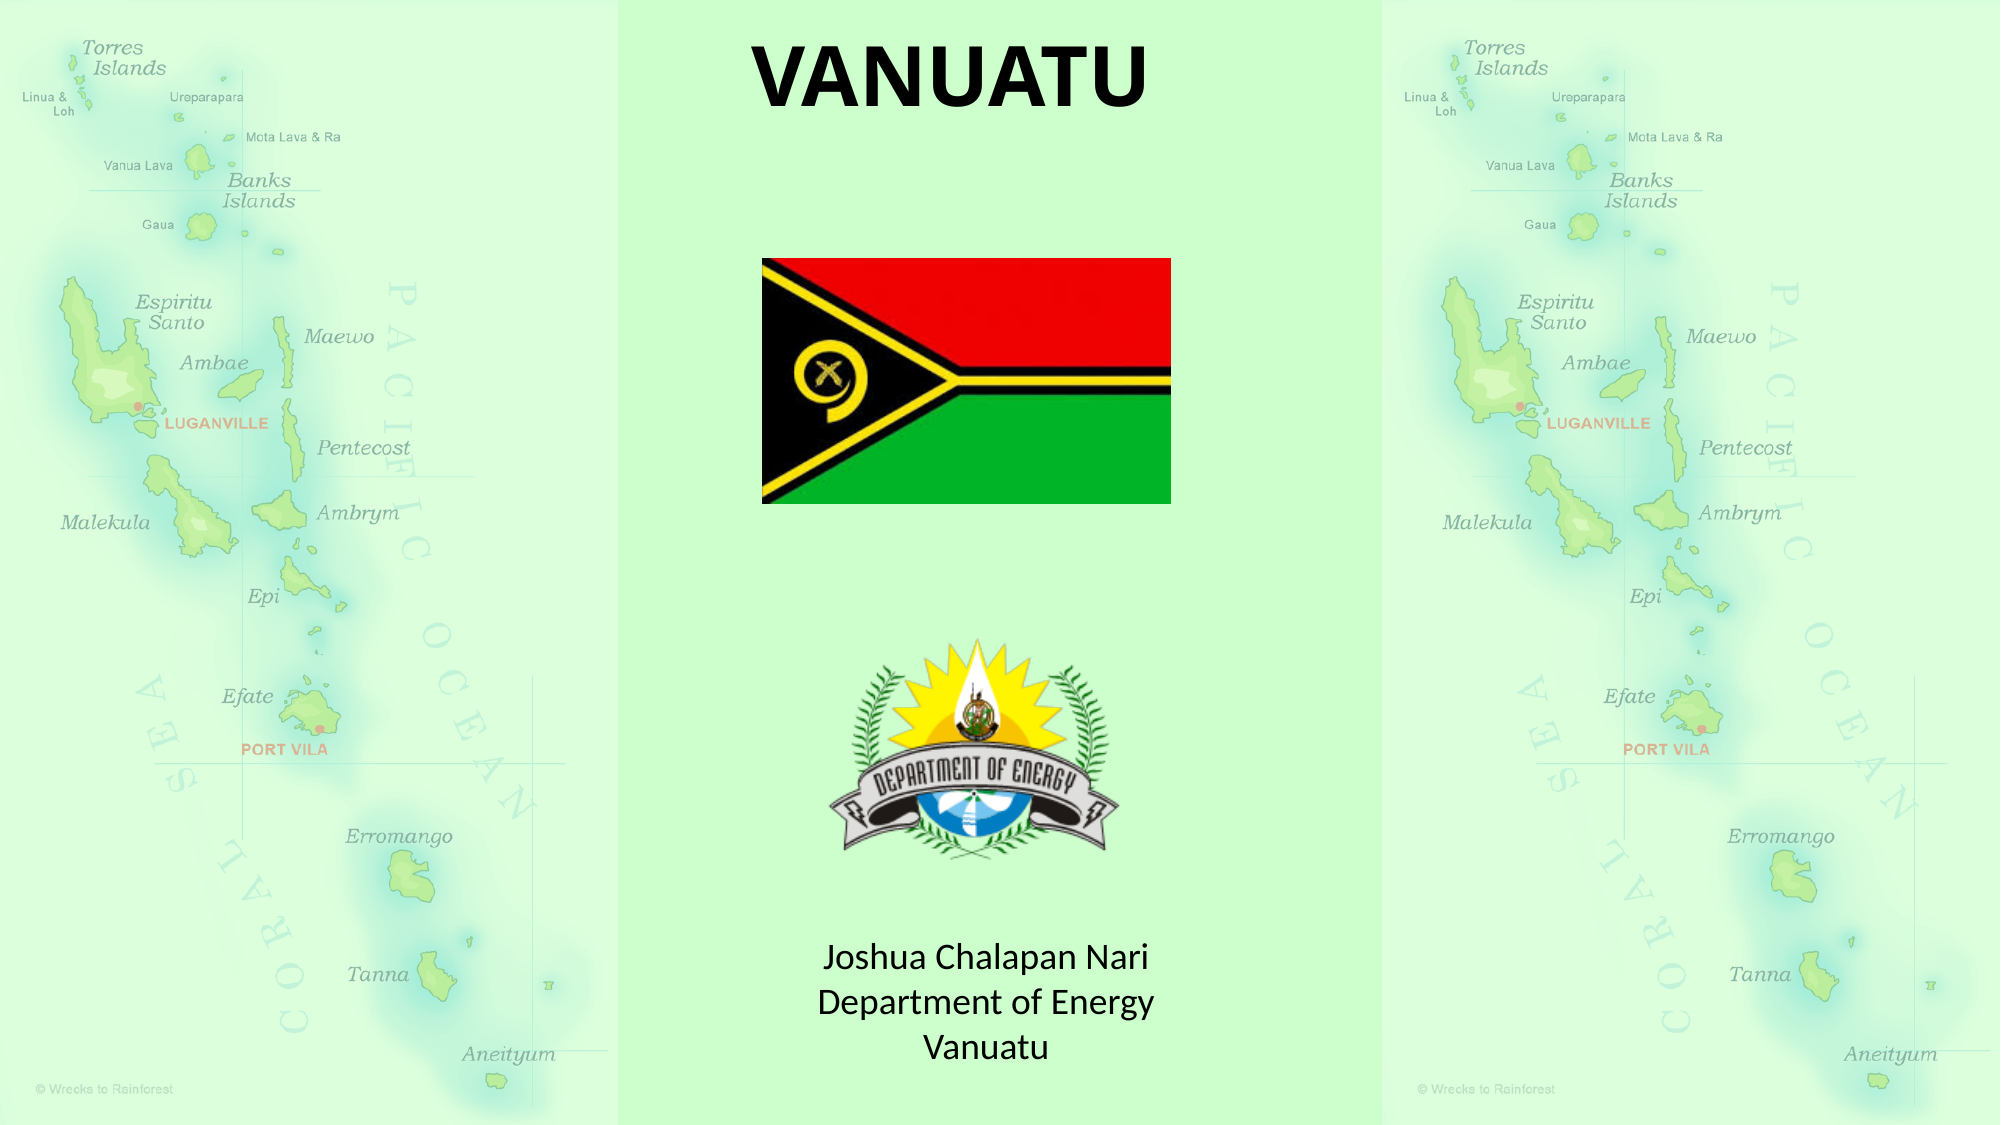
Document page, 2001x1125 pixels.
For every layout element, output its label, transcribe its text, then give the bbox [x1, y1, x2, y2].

text_box Joshua Chalapan Nari Department of Energy Vanuatu [637, 924, 1336, 1075]
picture [826, 637, 1121, 863]
picture [1382, 0, 2000, 1125]
title VANUATU [618, 48, 1382, 133]
picture [0, 0, 618, 1125]
picture [762, 258, 1171, 504]
